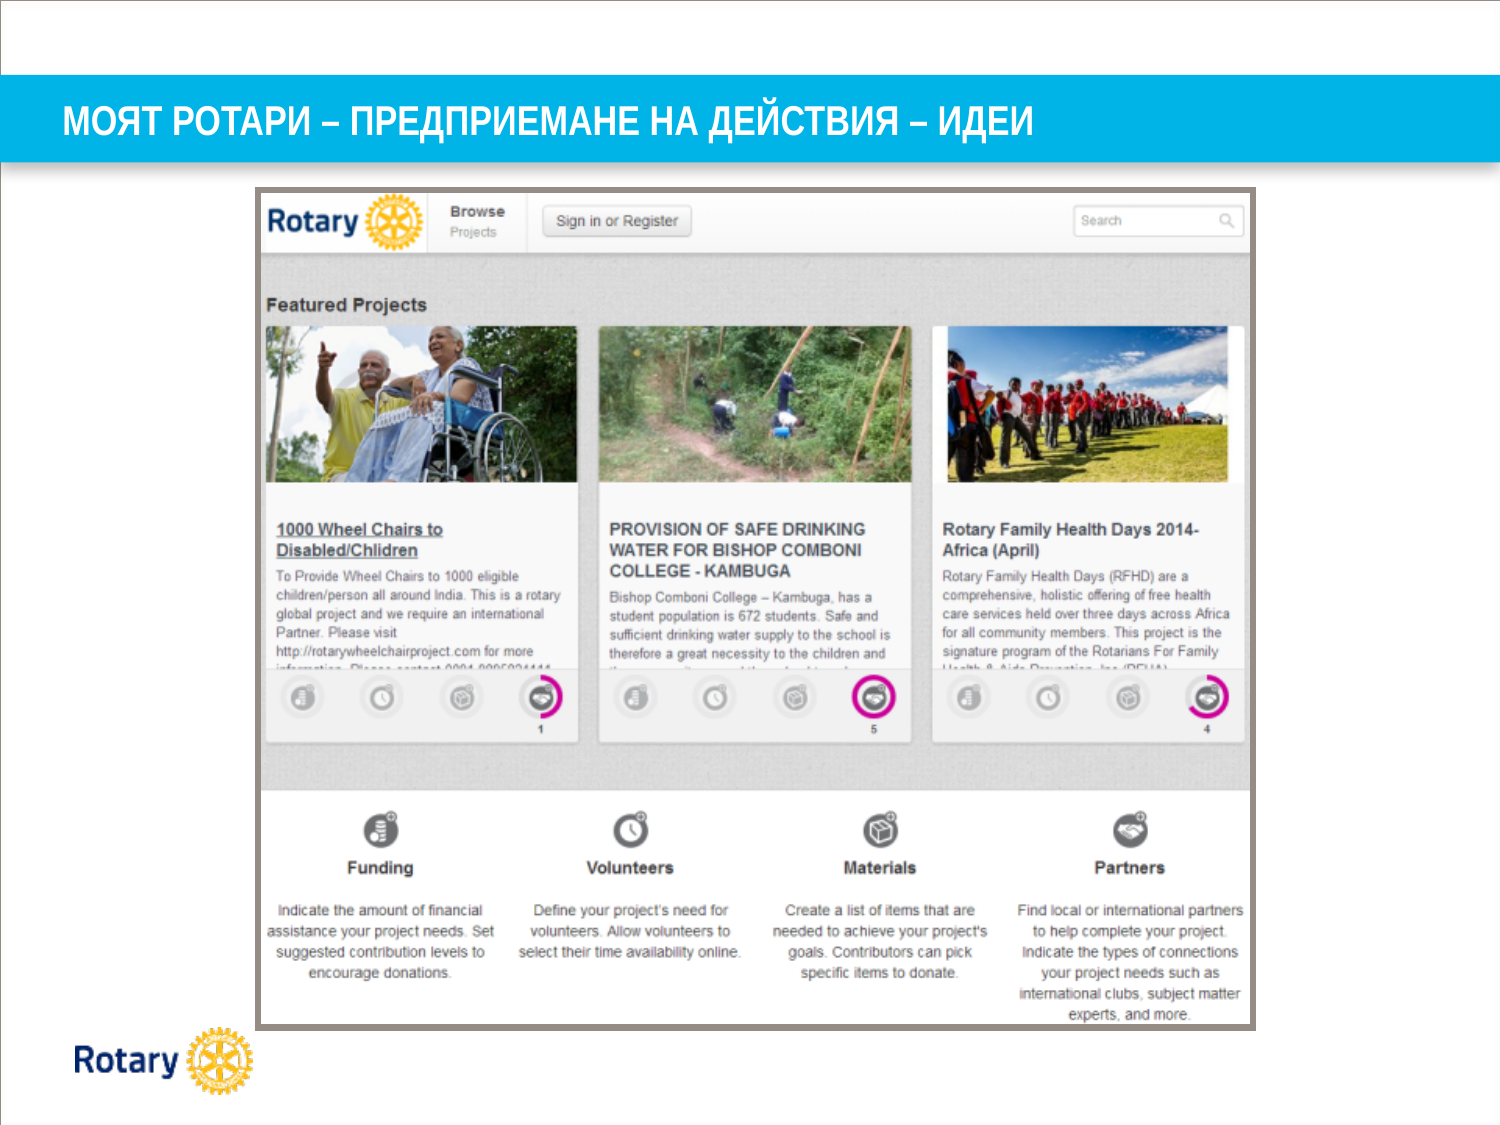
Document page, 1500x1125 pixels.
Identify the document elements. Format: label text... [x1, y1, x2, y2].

picture [260, 192, 1251, 1025]
title МОЯТ РОТАРИ – ПРЕДПРИЕМАНЕ НА ДЕЙСТВИЯ – ИДЕИ [62, 75, 1500, 163]
picture [75, 1027, 253, 1095]
